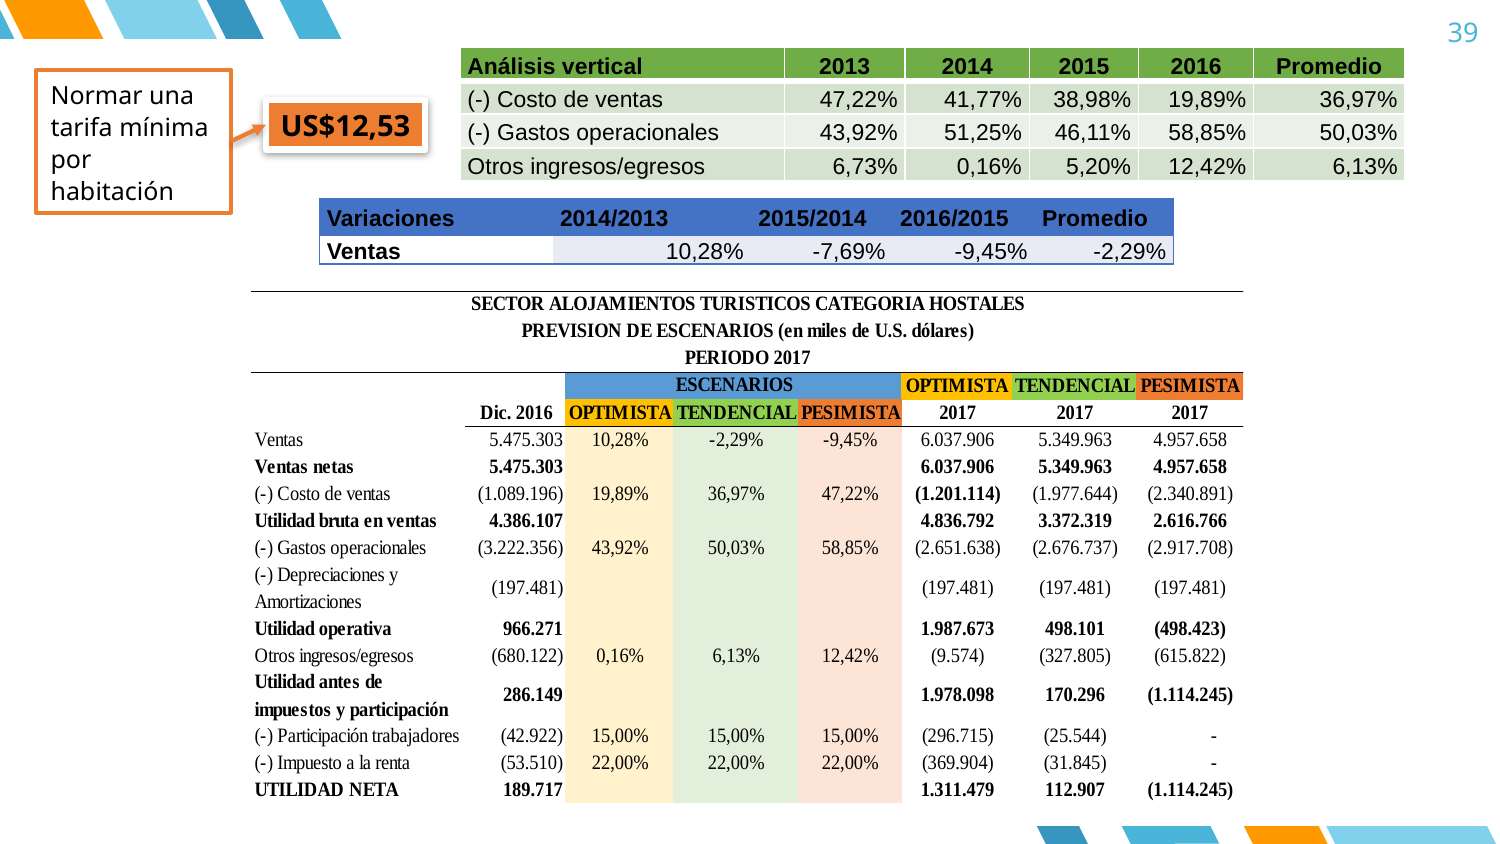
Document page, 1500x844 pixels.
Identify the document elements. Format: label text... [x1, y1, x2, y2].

table_cell 43,92% [785, 115, 904, 147]
table_cell 38,98% [1030, 84, 1138, 113]
table_cell 47,22% [785, 84, 904, 113]
text_box Normar una tarifa mínima por habitación [34, 68, 233, 215]
table_cell 19,89% [1139, 84, 1253, 113]
table_cell 6,13% [1254, 149, 1404, 180]
table_cell 10,28% [553, 236, 751, 263]
table_cell 41,77% [906, 84, 1029, 113]
table_cell 50,03% [1254, 115, 1404, 147]
text_box US$12,53 [263, 97, 428, 153]
table_cell -7,69% [751, 236, 893, 263]
table_header 2015 [1030, 48, 1138, 78]
table_cell 36,97% [1254, 84, 1404, 113]
table_cell Ventas [320, 236, 553, 263]
table_cell Otros ingresos/egresos [461, 149, 784, 180]
table_header Promedio [1254, 48, 1404, 78]
text_box [0, 39, 1500, 826]
table_header Promedio [1035, 199, 1173, 234]
table_cell 5,20% [1030, 149, 1138, 180]
picture [250, 290, 1245, 805]
table_header 2014/2013 [553, 199, 751, 234]
table_header 2014 [906, 48, 1029, 78]
table_cell 58,85% [1139, 115, 1253, 147]
table_header 2015/2014 [751, 199, 893, 234]
table_header 2016/2015 [893, 199, 1035, 234]
table_header Análisis vertical [461, 48, 784, 78]
table_cell (-) Gastos operacionales [461, 115, 784, 147]
table_cell 0,16% [906, 149, 1029, 180]
table_header Variaciones [320, 199, 553, 234]
table_cell -2,29% [1035, 236, 1173, 263]
table_cell 6,73% [785, 149, 904, 180]
table_header 2016 [1139, 48, 1253, 78]
table_header 2013 [785, 48, 904, 78]
table_cell -9,45% [893, 236, 1035, 263]
slide_number 39 [1403, 0, 1494, 65]
table_cell 51,25% [906, 115, 1029, 147]
table_cell (-) Costo de ventas [461, 84, 784, 113]
table_cell 12,42% [1139, 149, 1253, 180]
table_cell 46,11% [1030, 115, 1138, 147]
